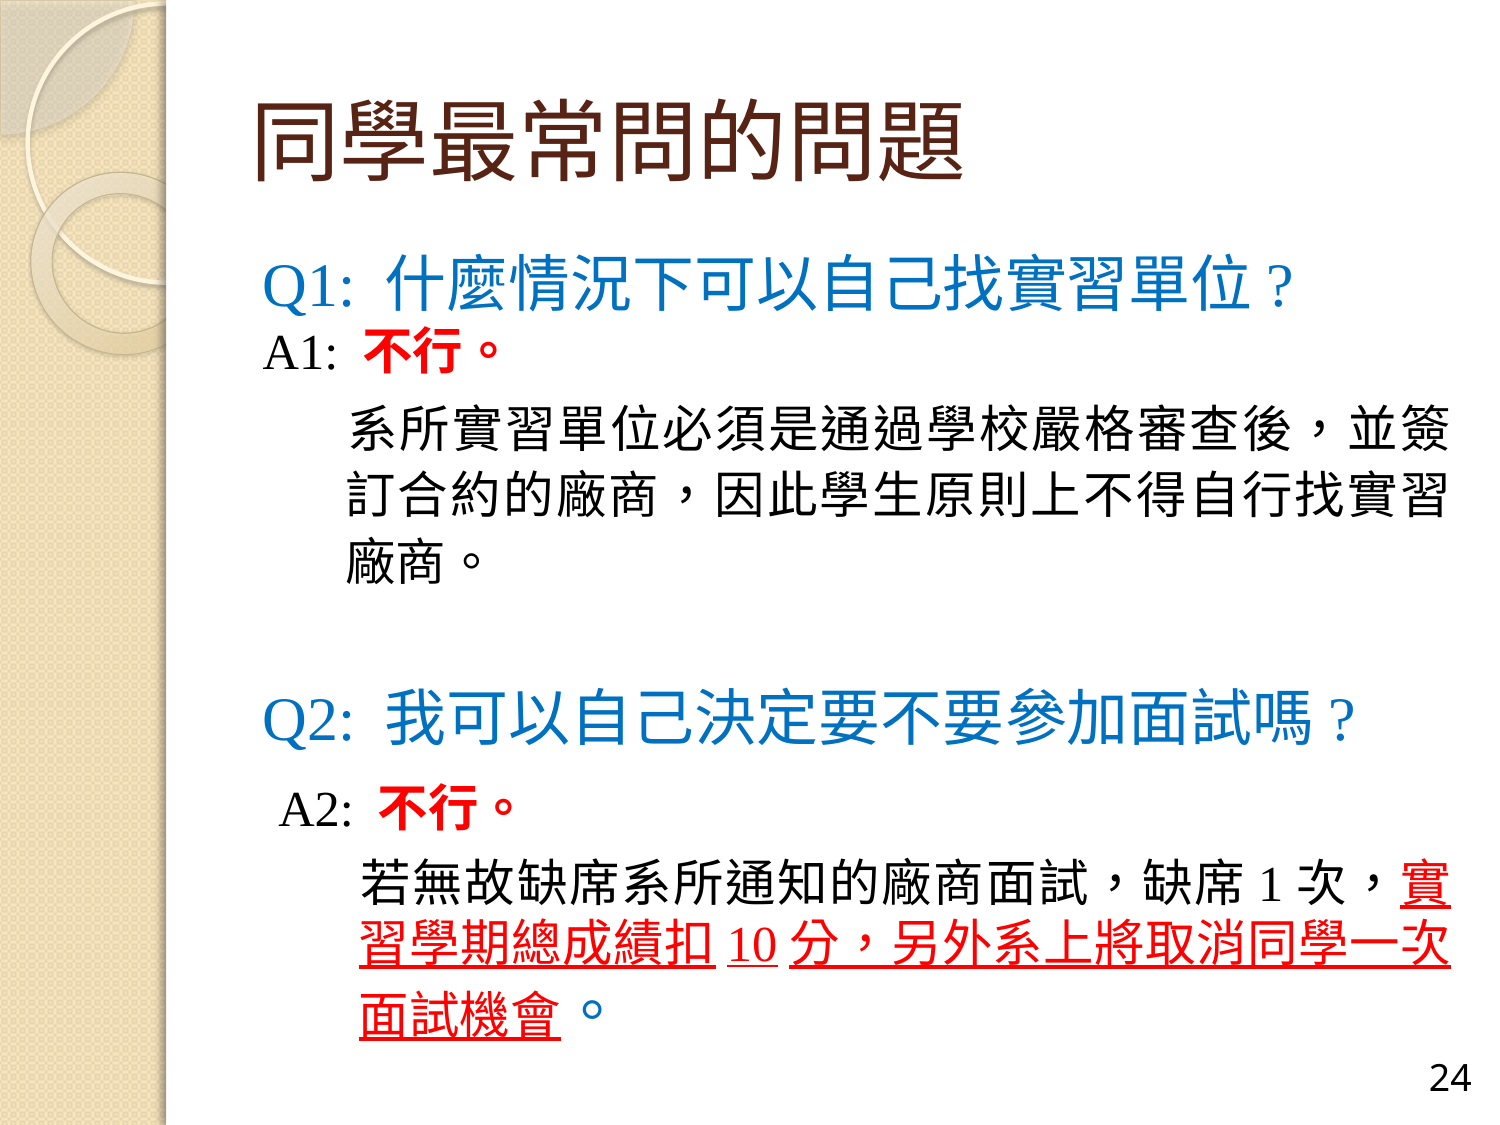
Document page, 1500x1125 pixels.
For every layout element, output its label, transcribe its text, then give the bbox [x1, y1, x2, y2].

list Q1: 什麼情況下可以自己找實習單位? A1: 不行。 系所實習單位必須是通過學校嚴格審查後，並簽訂合約的廠商，因此學生原則上不得自行找實習廠商。 Q2: 我可以自己決定要不要參加面試嗎? A2: 不行。 若無故缺席系所通知的廠商面試，缺席1次，實習學期總成績扣10分，另外系上將取消同學一次面試機會。 [235, 237, 1466, 1059]
title 同學最常問的問題 [235, 45, 1466, 233]
slide_number 23 [1413, 1034, 1488, 1113]
